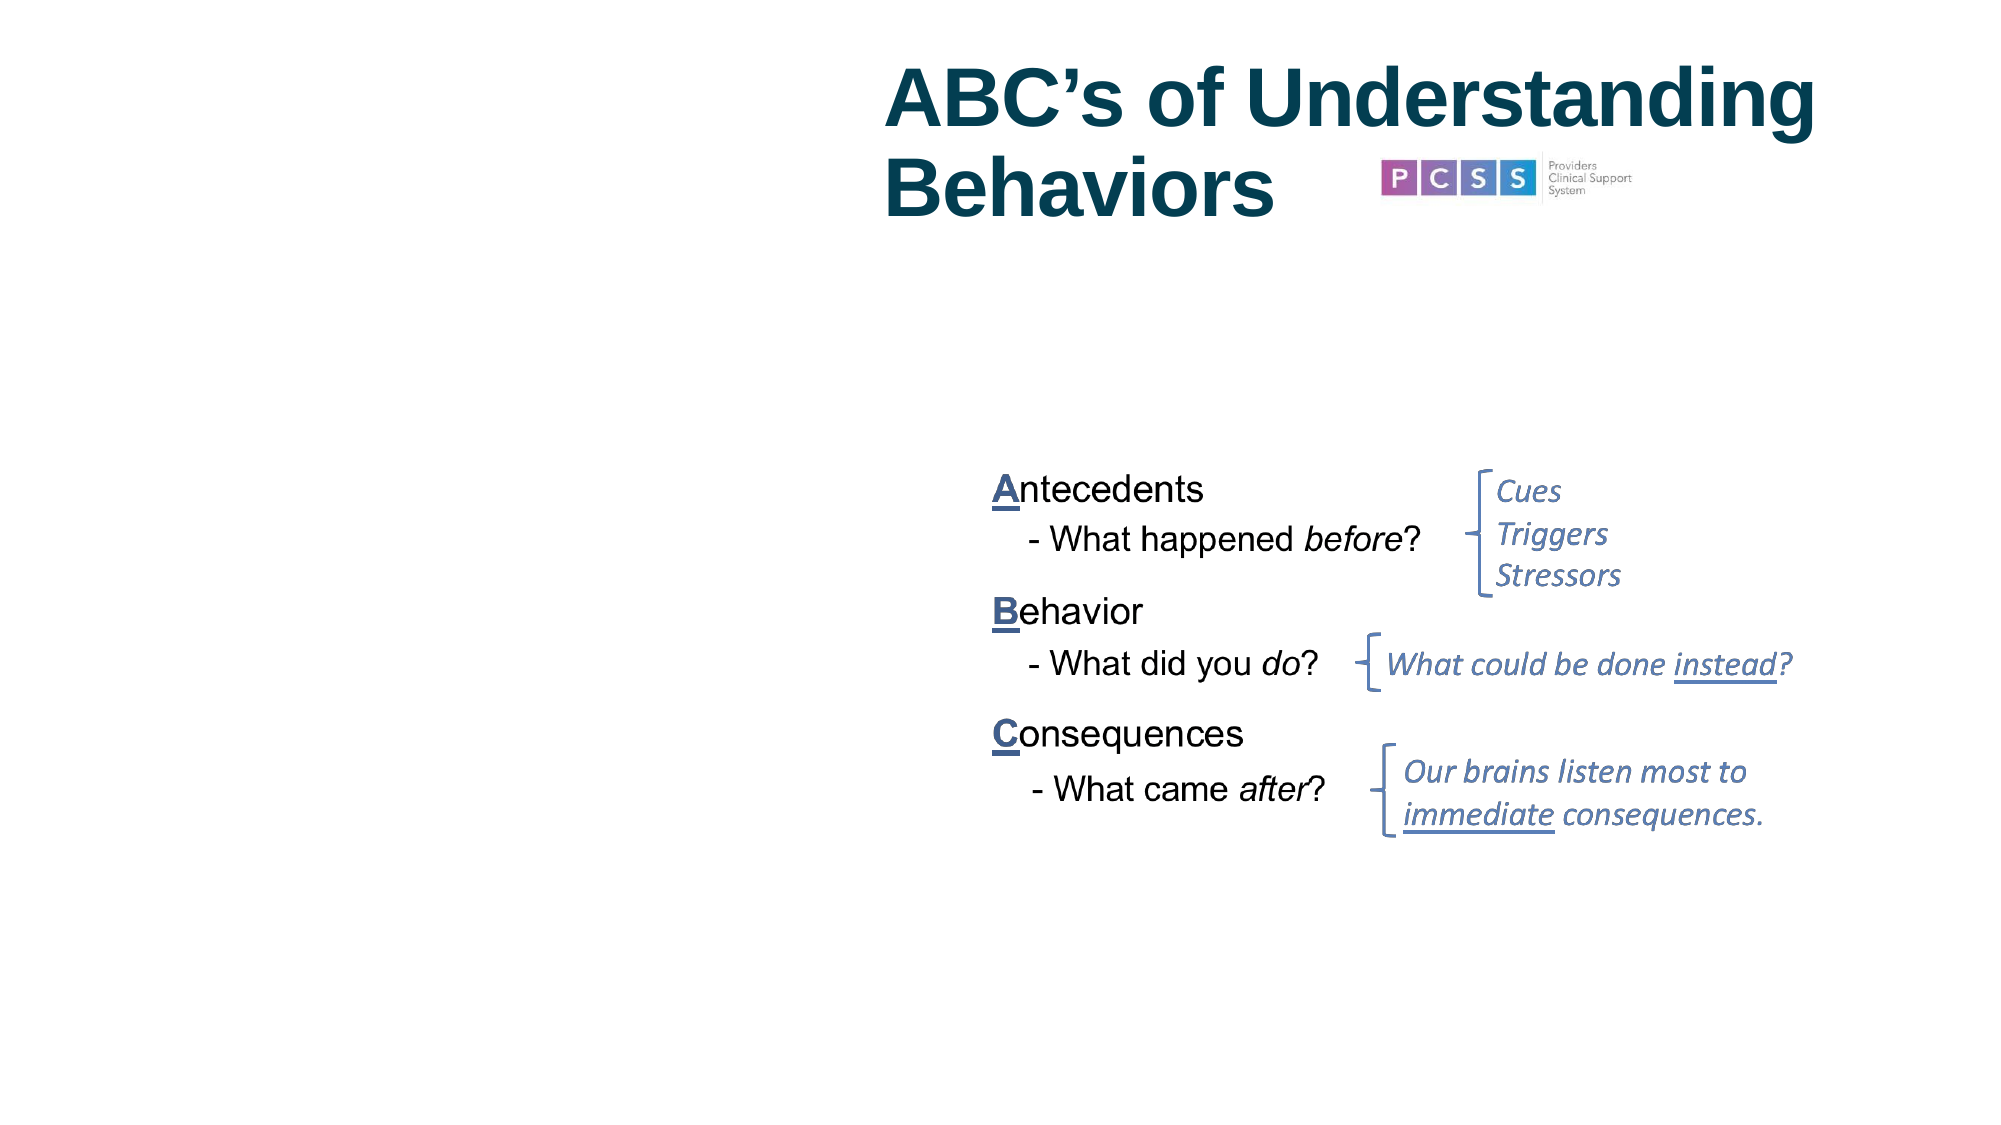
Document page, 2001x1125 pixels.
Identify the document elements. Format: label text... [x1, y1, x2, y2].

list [968, 451, 1833, 860]
picture [1368, 145, 1645, 210]
title ABC’s of Understanding Behaviors [869, 47, 1932, 243]
